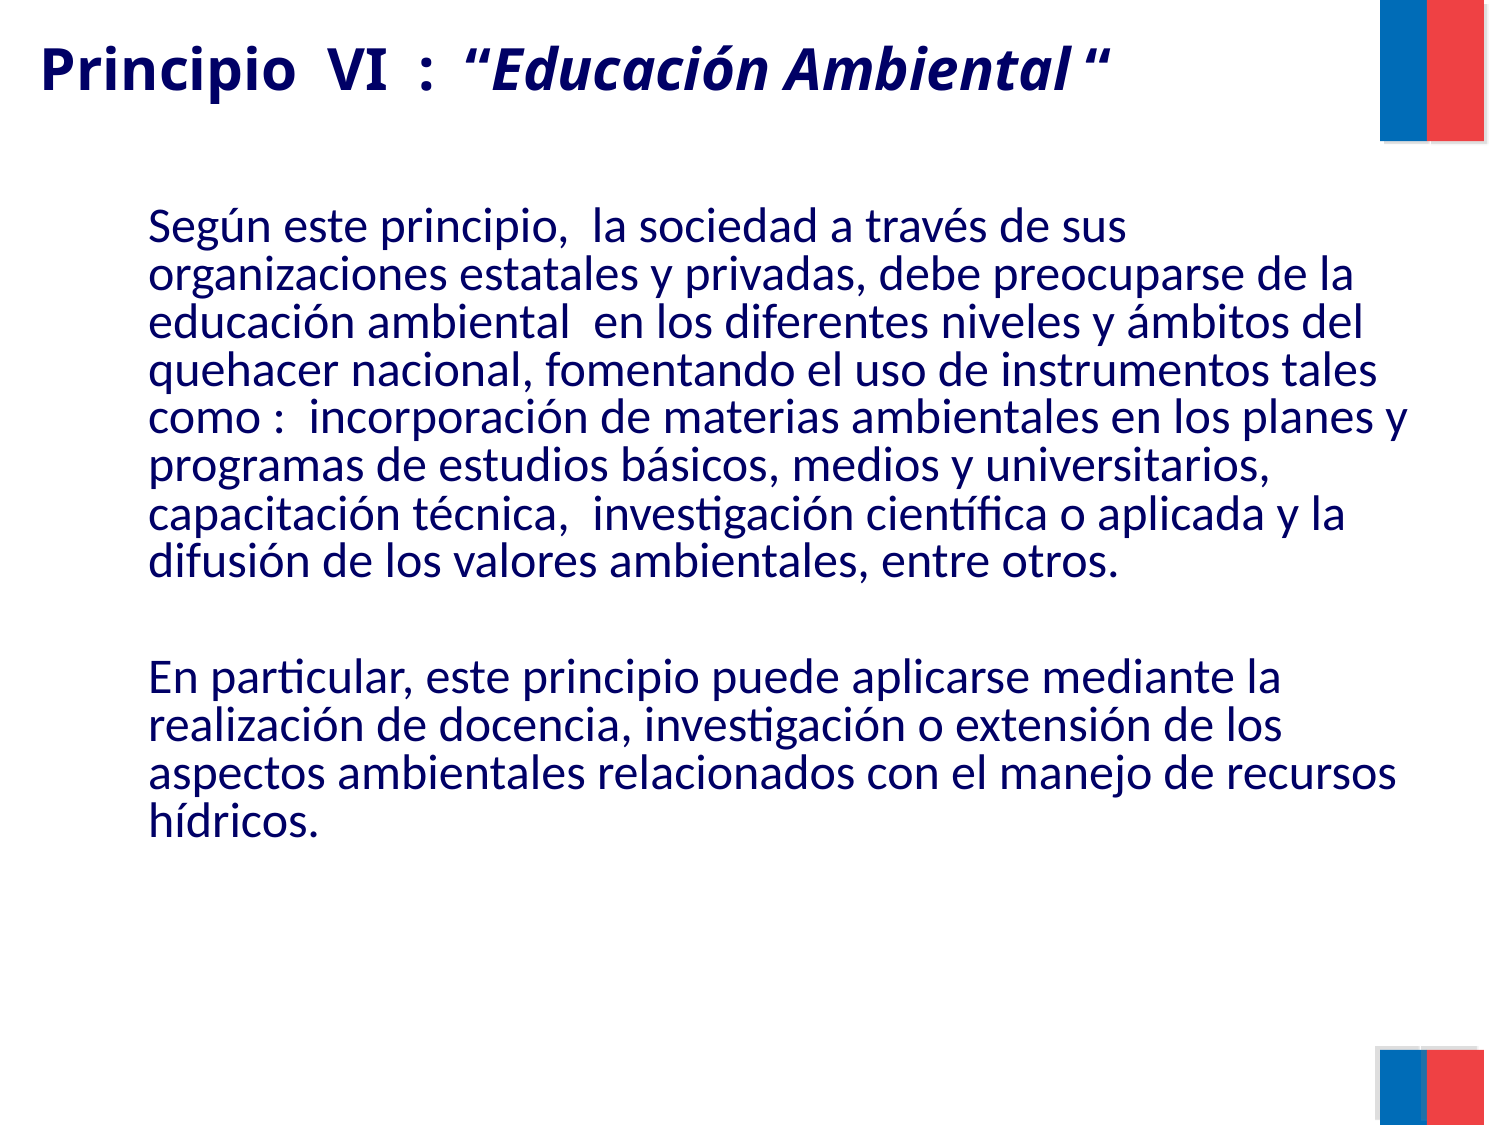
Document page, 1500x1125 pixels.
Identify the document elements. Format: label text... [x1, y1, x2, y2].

list Según este principio, la sociedad a través de sus organizaciones estatales y privadas, debe preocuparse de la educación ambiental en los diferentes niveles y ámbitos del quehacer nacional, fomentando el uso de instrumentos tales como : incorporación de materias ambientales en los planes y programas de estudios básicos, medios y universitarios, capacitación técnica, investigación científica o aplicada y la difusión de los valores ambientales, entre otros. En particular, este principio puede aplicarse mediante la realización de docencia, investigación o extensión de los aspectos ambientales relacionados con el manejo de recursos hídricos. [76, 196, 1427, 939]
title Principio VI : “Educación Ambiental “ [24, 24, 1365, 213]
